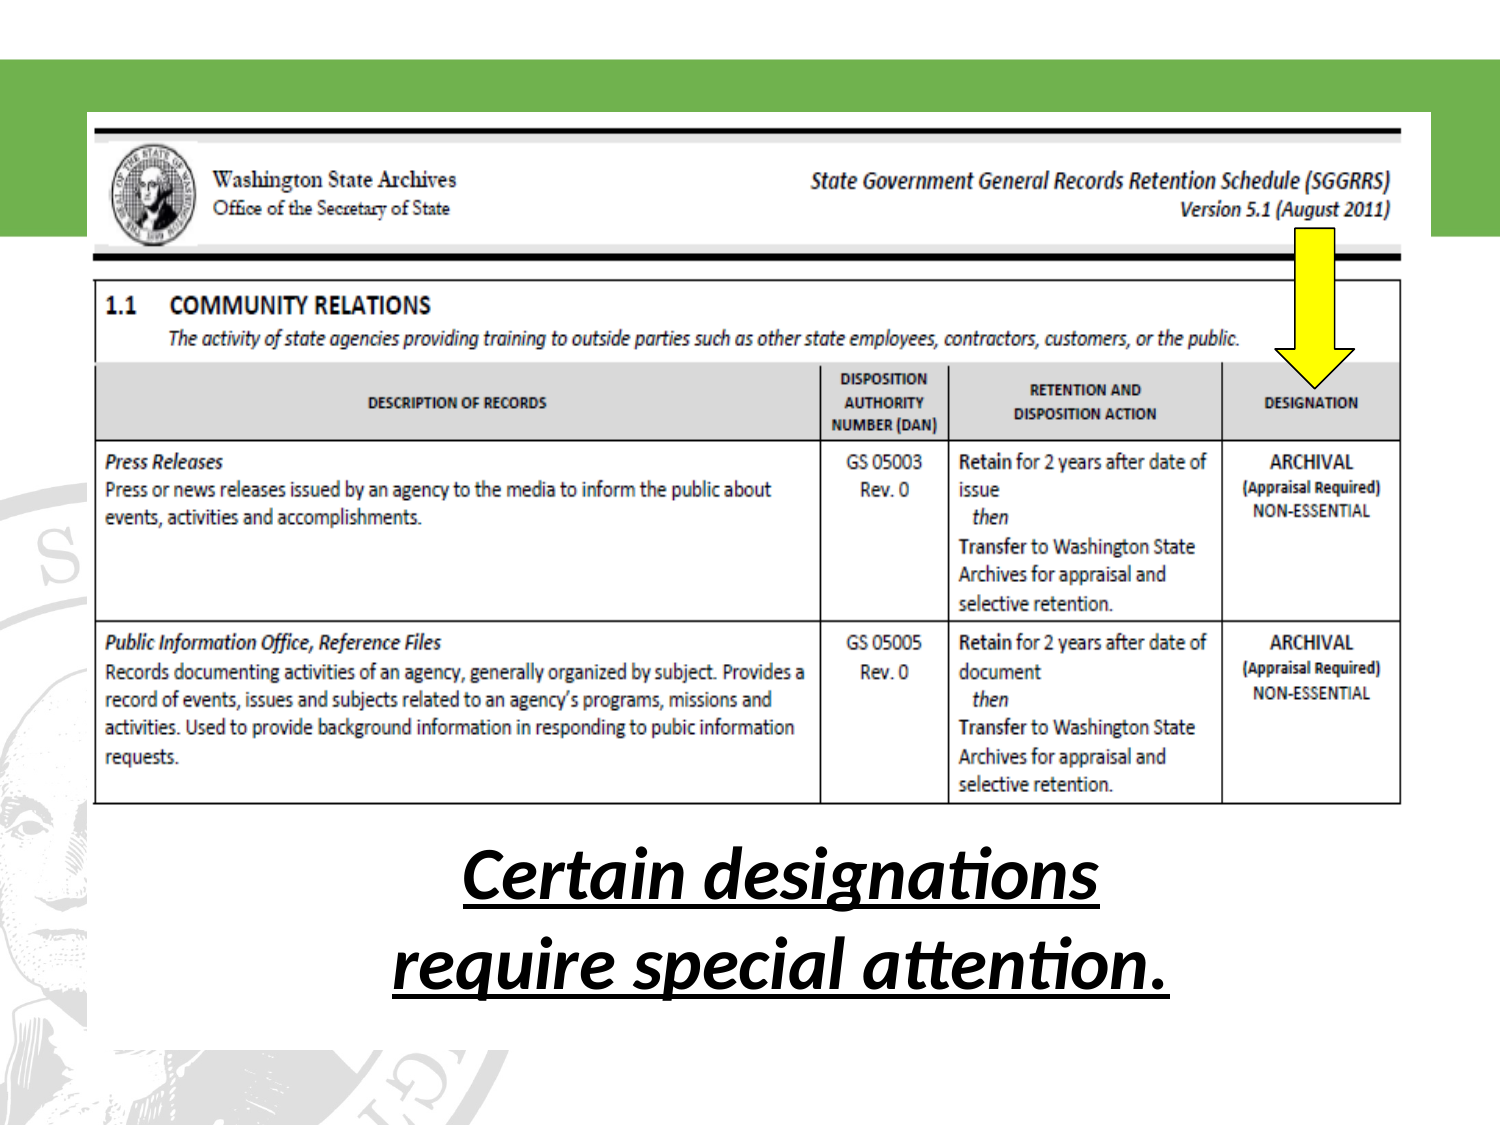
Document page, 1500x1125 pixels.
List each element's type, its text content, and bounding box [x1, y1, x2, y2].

picture [0, 0, 1500, 1125]
text_box Certain designations require special attention. [0, 816, 1363, 1122]
